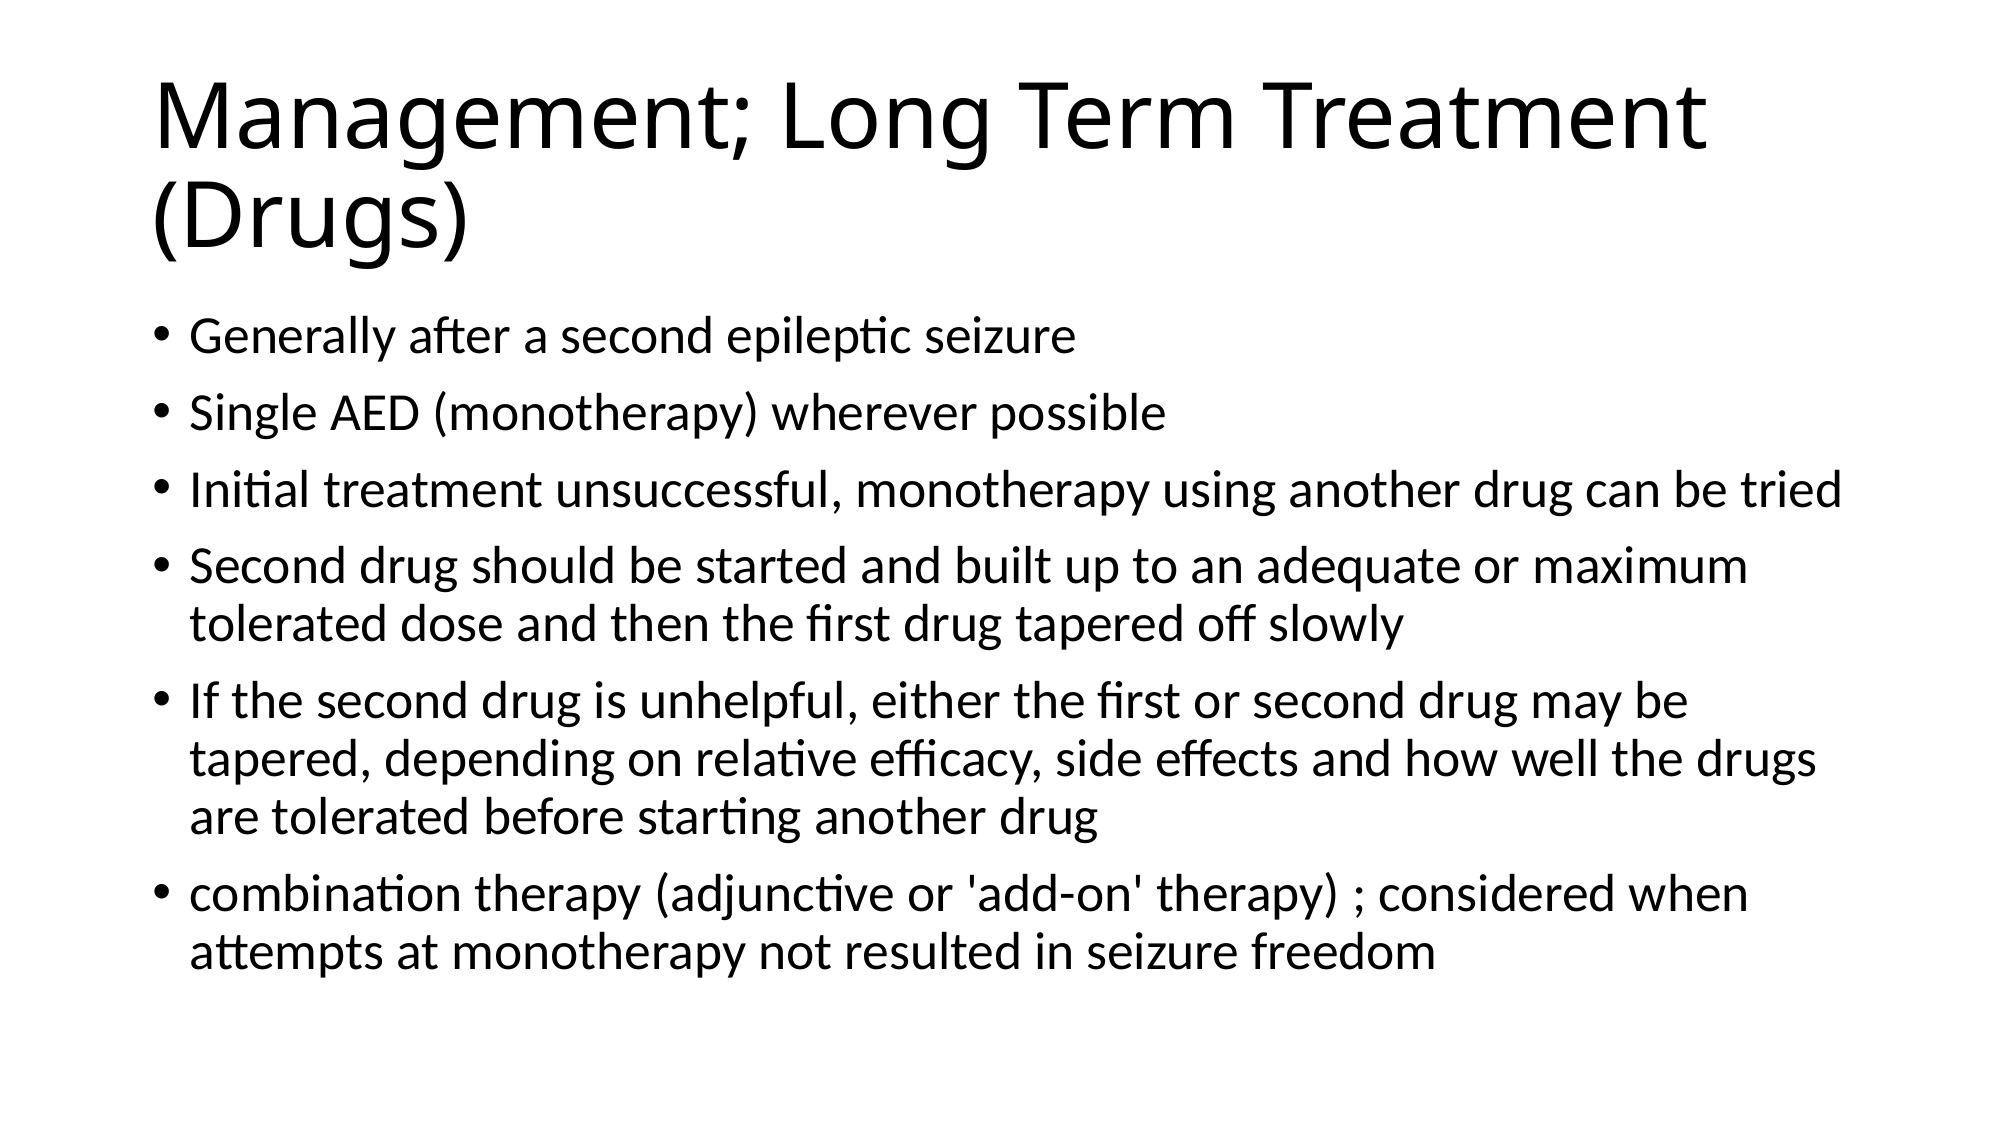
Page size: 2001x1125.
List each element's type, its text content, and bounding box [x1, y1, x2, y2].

list Generally after a second epileptic seizure Single AED (monotherapy) wherever possible Initial treatment unsuccessful, monotherapy using another drug can be tried Second drug should be started and built up to an adequate or maximum tolerated dose and then the first drug tapered off slowly If the second drug is unhelpful, either the first or second drug may be tapered, depending on relative efficacy, side effects and how well the drugs are tolerated before starting another drug combination therapy (adjunctive or 'add-on' therapy) ; considered when attempts at monotherapy not resulted in seizure freedom [137, 299, 1863, 1014]
title Management; Long Term Treatment (Drugs) [137, 59, 1863, 278]
